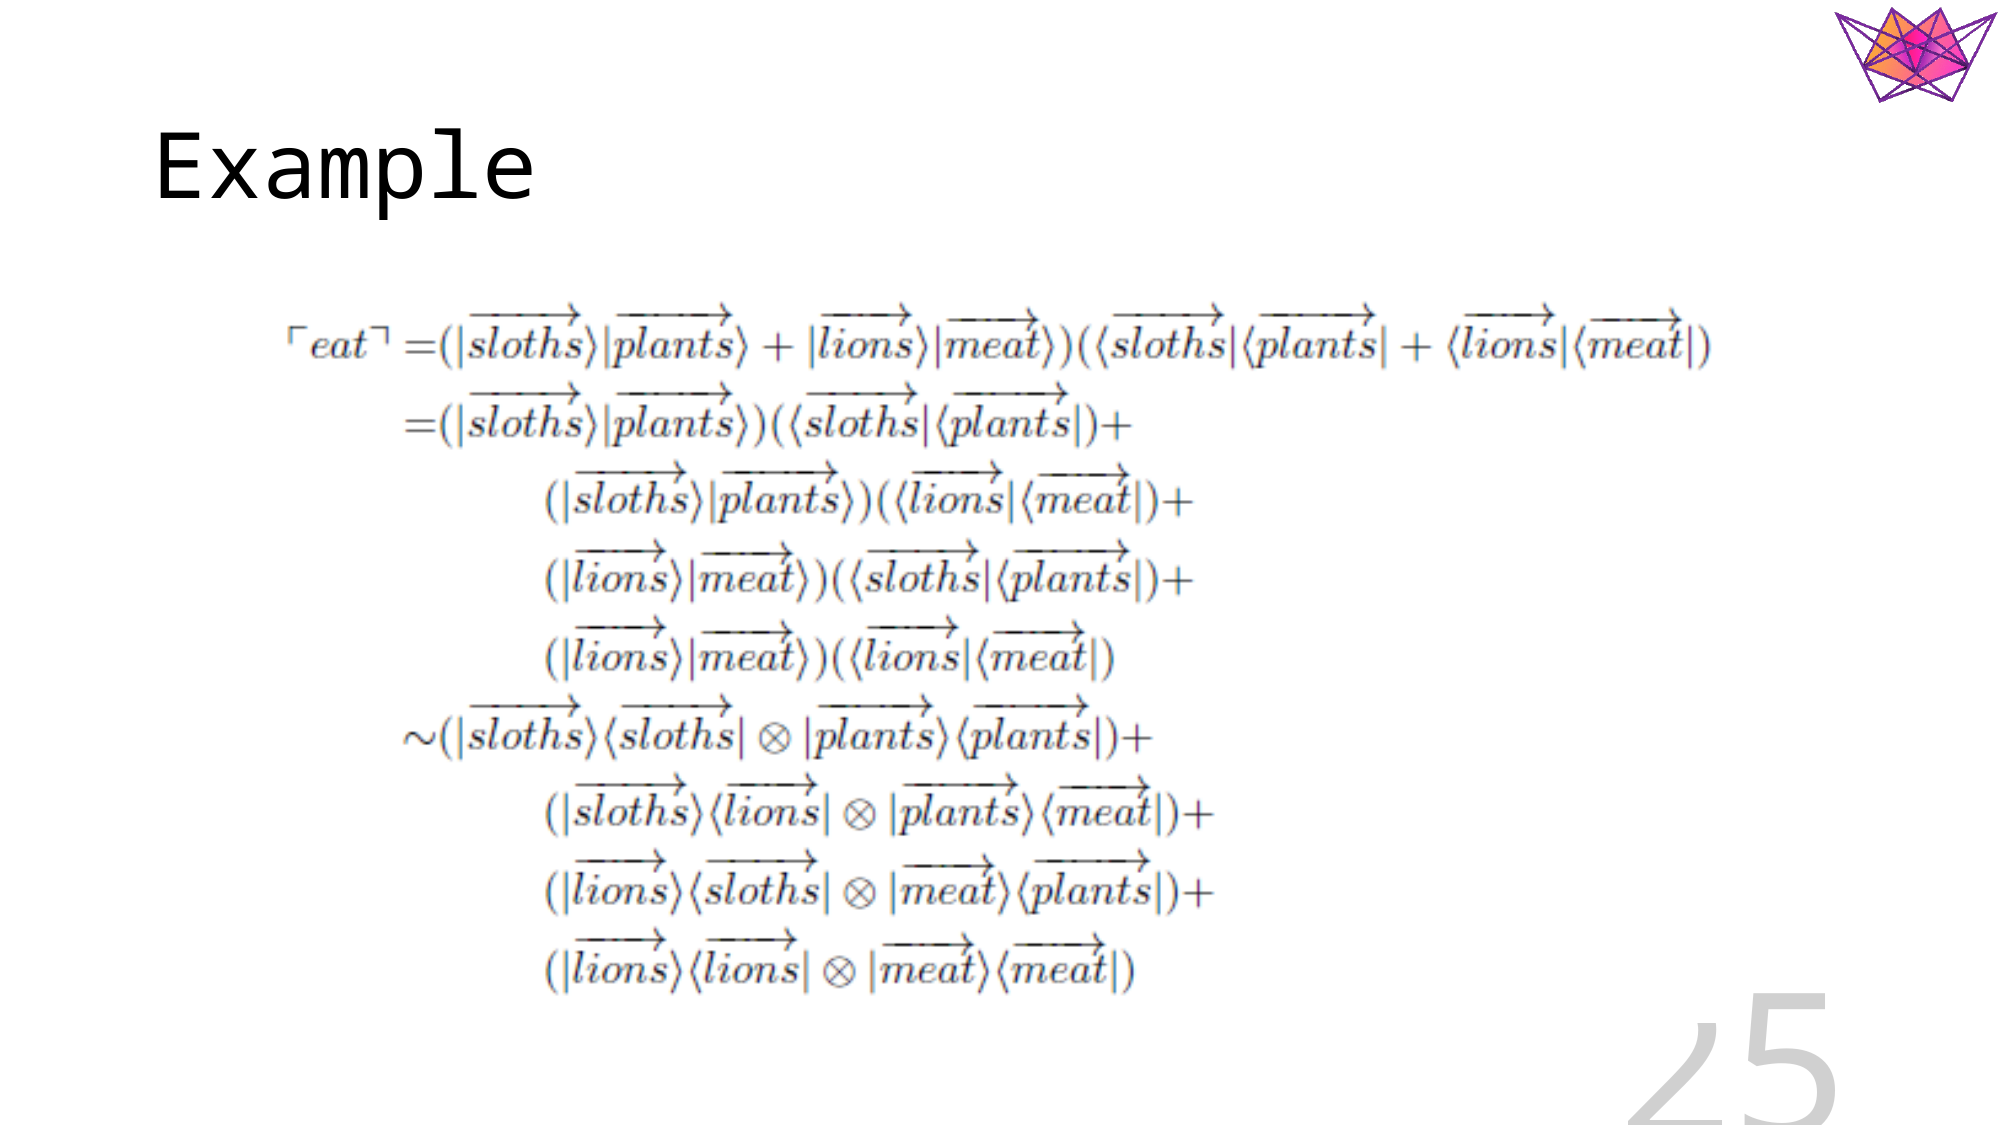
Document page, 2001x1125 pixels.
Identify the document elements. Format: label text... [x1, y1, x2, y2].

picture [1831, 0, 2000, 110]
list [259, 290, 1741, 1023]
slide_number 25 [1412, 1042, 1863, 1103]
title Example [137, 59, 1863, 278]
